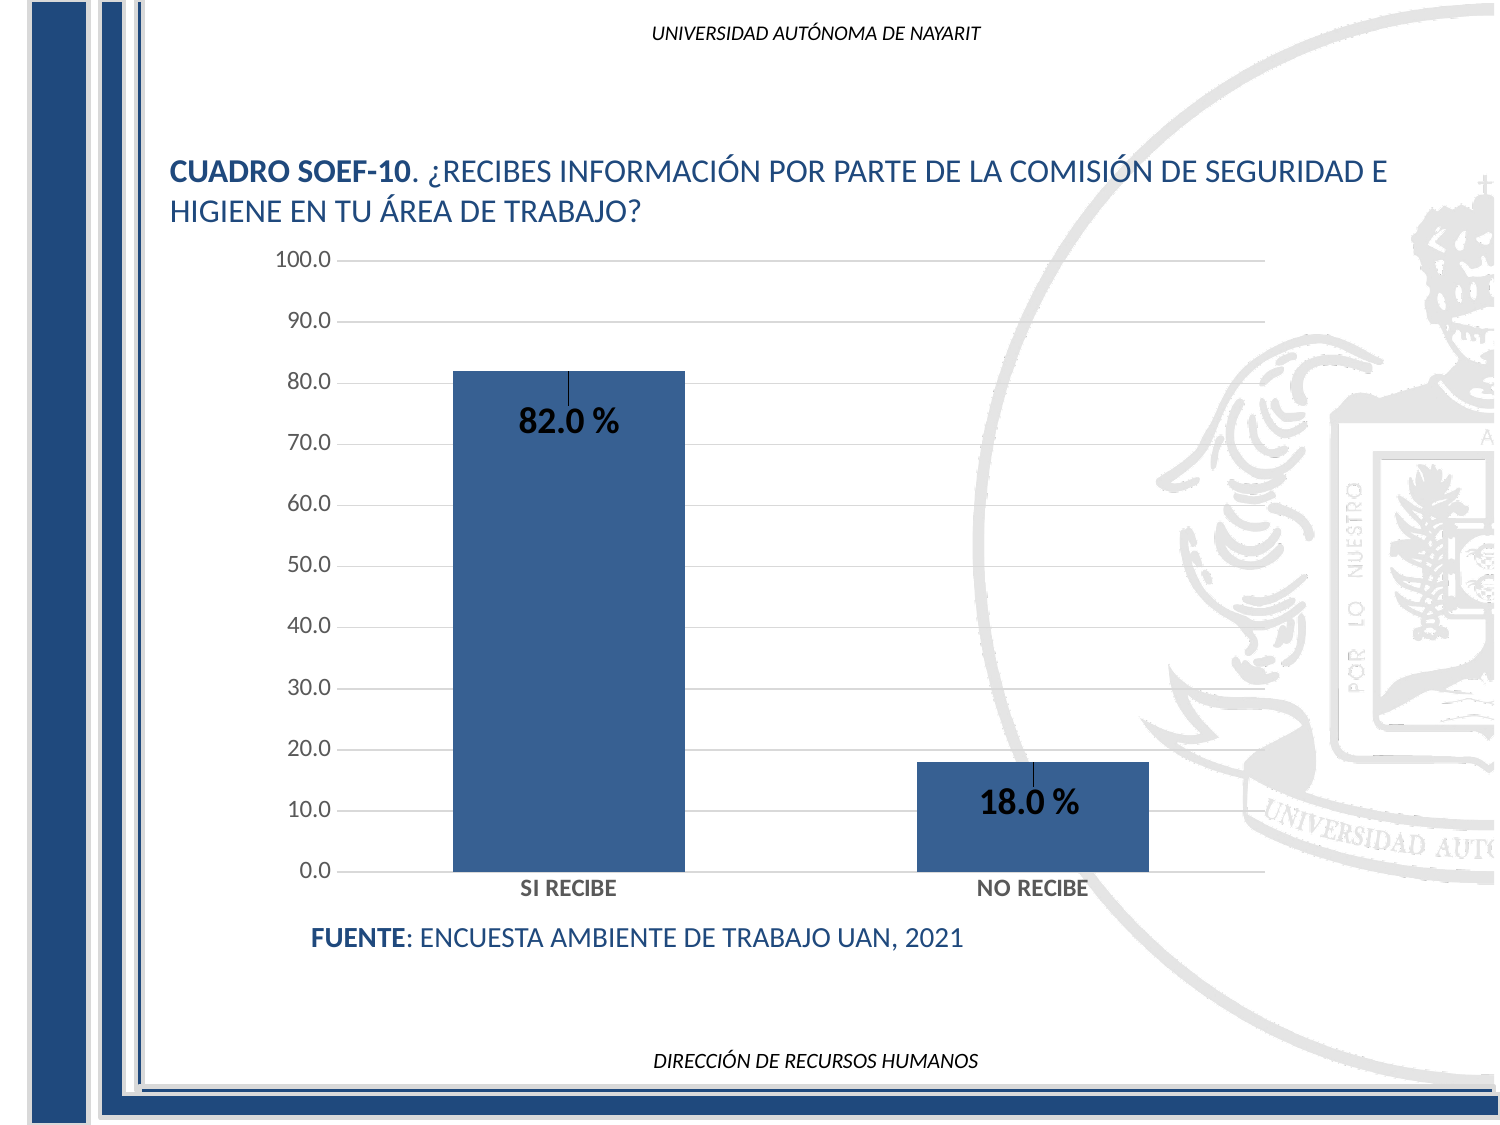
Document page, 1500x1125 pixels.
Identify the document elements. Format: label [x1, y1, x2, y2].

text_box [29, 0, 1500, 1125]
chart [253, 234, 1287, 918]
